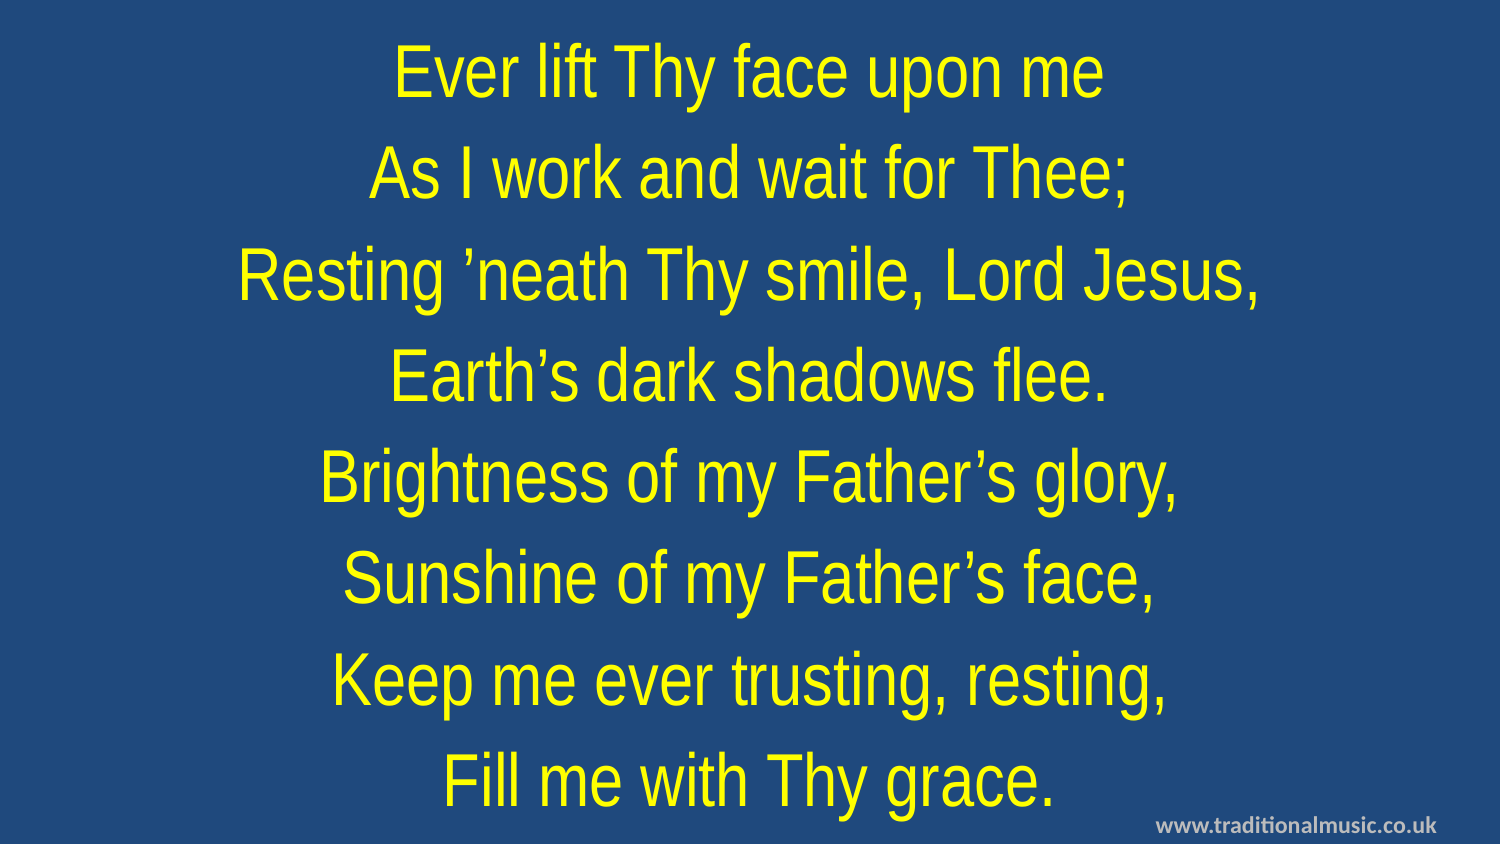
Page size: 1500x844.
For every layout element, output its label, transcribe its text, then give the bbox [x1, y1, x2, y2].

list Ever lift Thy face upon me As I work and wait for Thee; Resting ’neath Thy smile, Lord Jesus, Earth’s dark shadows flee. Brightness of my Father’s glory, Sunshine of my Father’s face, Keep me ever trusting, resting, Fill me with Thy grace. [0, 0, 1500, 844]
